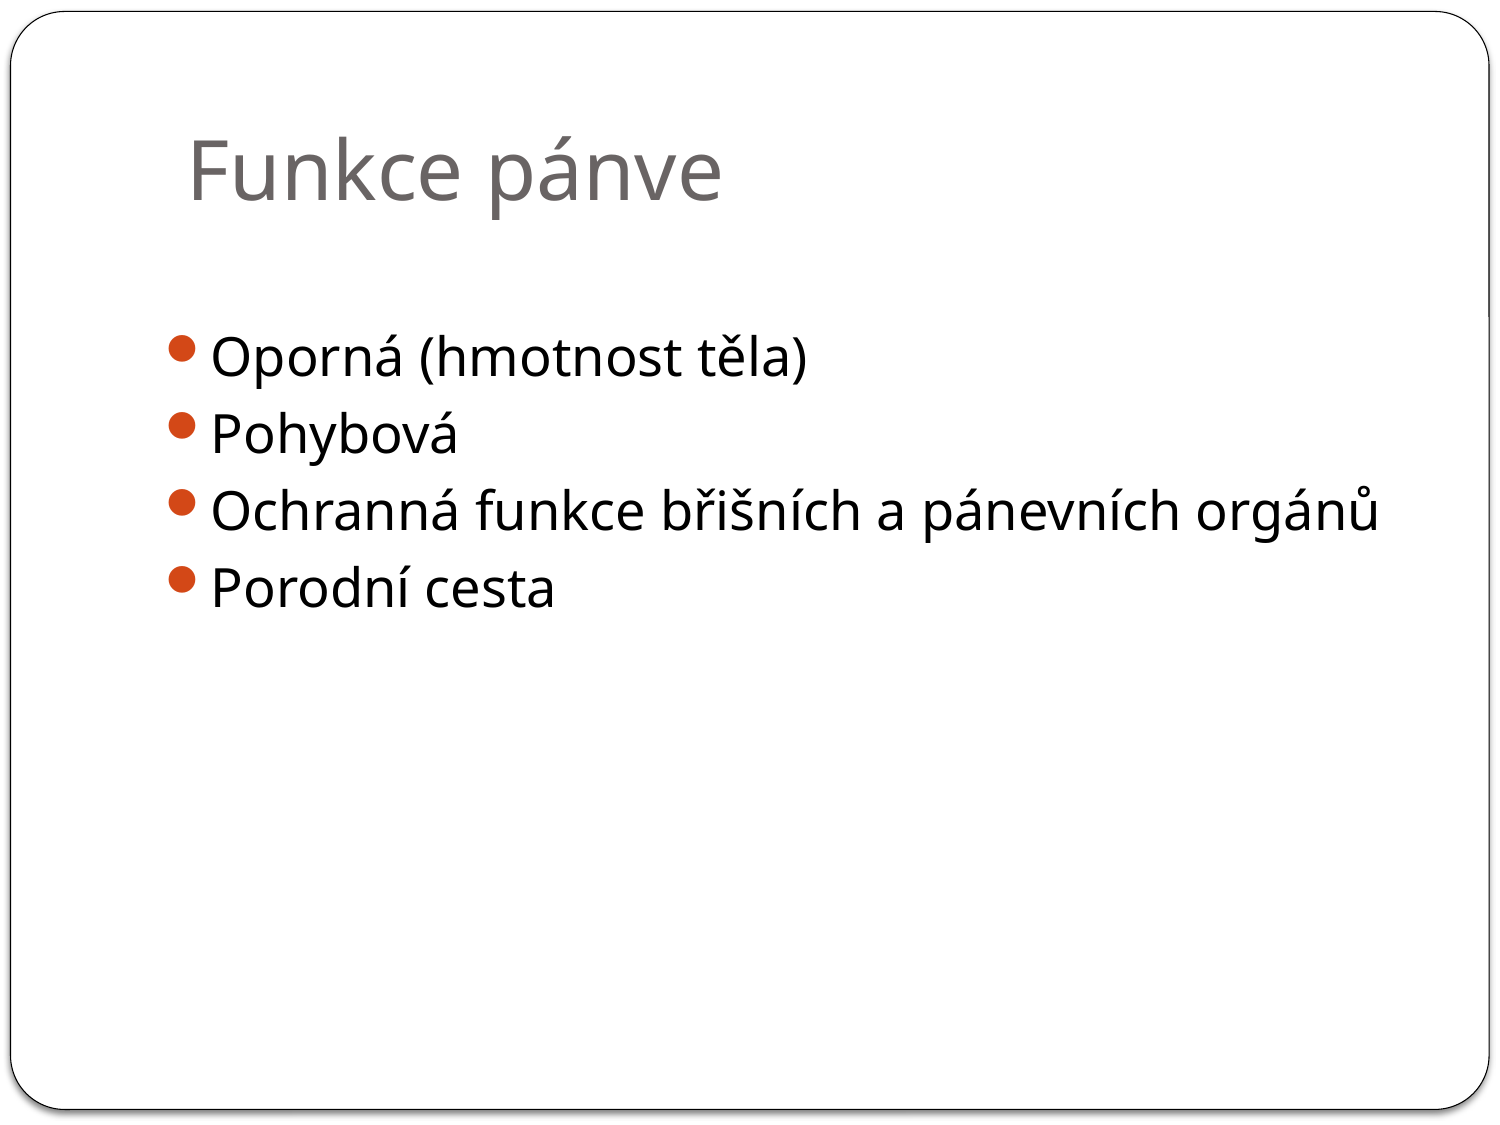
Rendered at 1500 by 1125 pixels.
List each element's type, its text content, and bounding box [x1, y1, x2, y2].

list Oporná (hmotnost těla) Pohybová Ochranná funkce břišních a pánevních orgánů Porodní cesta [150, 237, 1425, 988]
title Funkce pánve [150, 45, 1425, 233]
